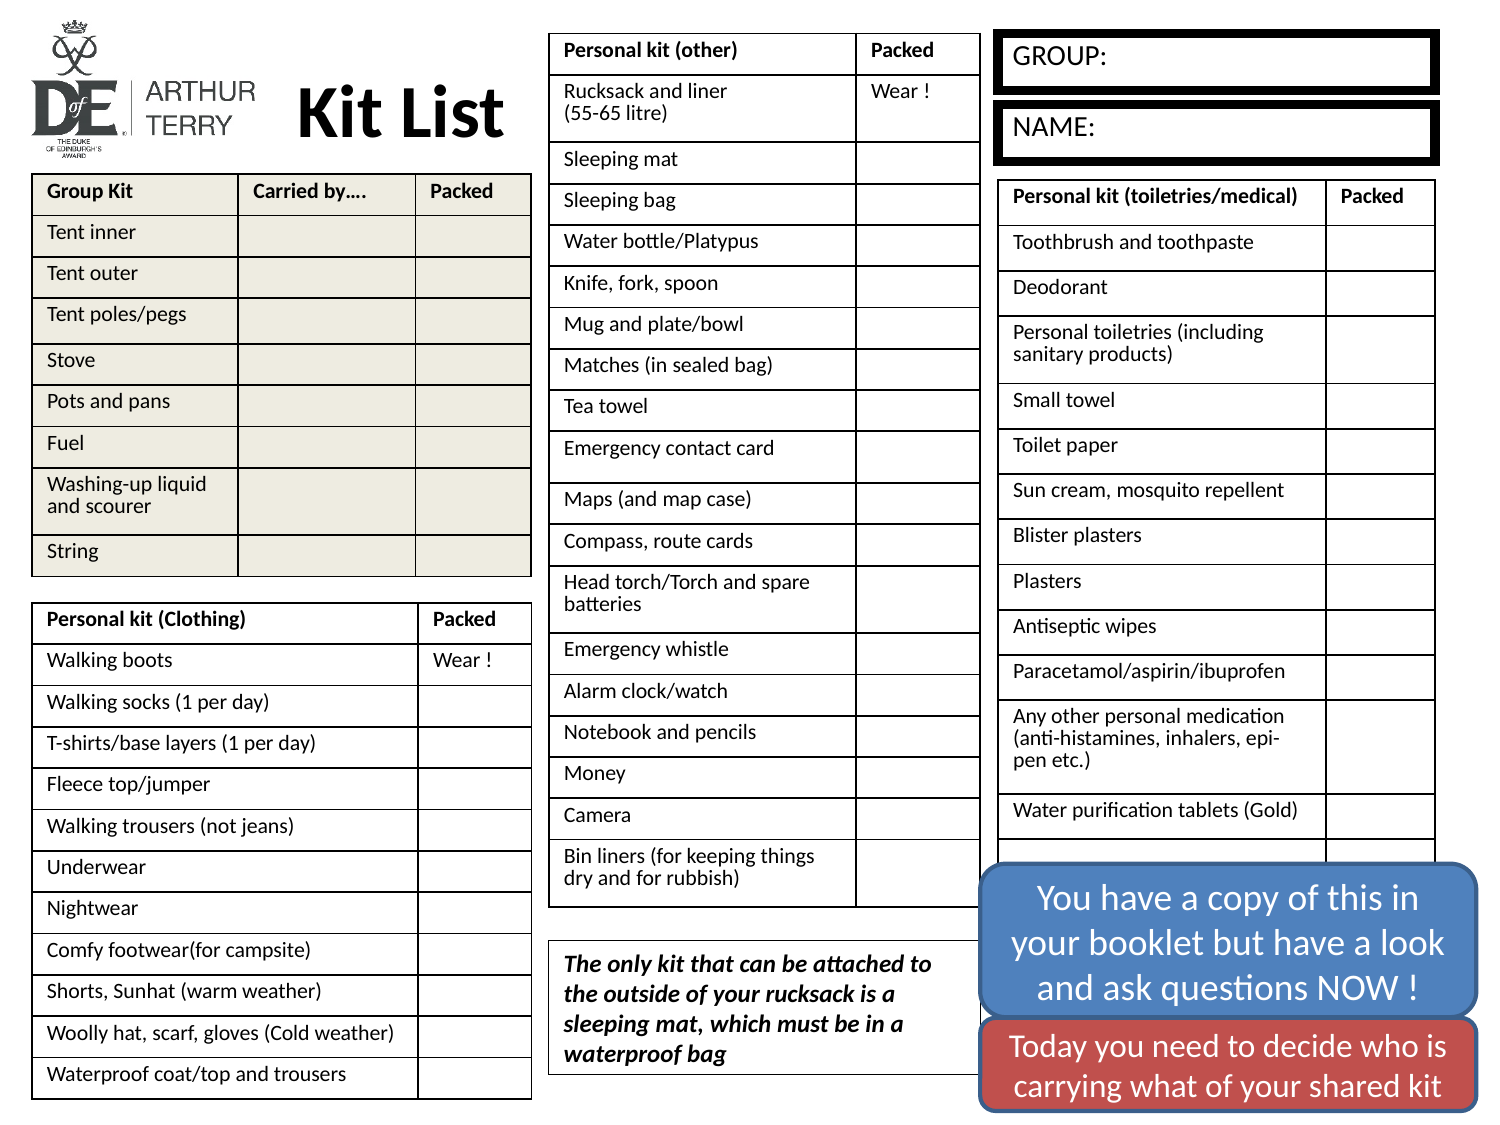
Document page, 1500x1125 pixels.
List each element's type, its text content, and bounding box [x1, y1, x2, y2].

text_box Kit List [281, 54, 522, 160]
table_cell [1327, 701, 1434, 793]
table_cell [1327, 520, 1434, 564]
text_box NAME: [997, 104, 1436, 162]
table_cell [419, 893, 531, 933]
table_cell [1327, 272, 1434, 315]
table_cell Emergency whistle [550, 634, 855, 674]
table_cell Sun cream, mosquito repellent [999, 475, 1325, 518]
table_cell Wear ! [857, 76, 979, 141]
table_cell [239, 258, 415, 297]
text_box Today you need to decide who is carrying what of your shared kit [978, 1015, 1479, 1114]
table_cell Pots and pans [33, 386, 237, 426]
table_header Packed [416, 175, 530, 215]
table_cell Water bottle/Platypus [550, 226, 855, 265]
text_box The only kit that can be attached to the outside of your rucksack is a sleeping mat, which must be in a waterproof bag [548, 940, 981, 1075]
table_cell Tent outer [33, 258, 237, 297]
table_header Packed [1327, 181, 1434, 225]
table_cell Rucksack and liner (55-65 litre) [550, 76, 855, 141]
table_cell [416, 299, 530, 343]
table_cell Any other personal medication (anti-histamines, inhalers, epi-pen etc.) [999, 701, 1325, 793]
table_cell [416, 258, 530, 297]
table_cell Plasters [999, 565, 1325, 609]
table_cell Comfy footwear(for campsite) [33, 934, 417, 974]
table_cell [857, 143, 979, 183]
table_cell Waterproof coat/top and trousers [33, 1058, 417, 1098]
table_cell [419, 728, 531, 767]
table_cell Underwear [33, 852, 417, 891]
table_cell [239, 386, 415, 426]
table_cell [857, 525, 979, 565]
table_cell Head torch/Torch and spare batteries [550, 567, 855, 632]
table_cell [239, 427, 415, 467]
table_cell T-shirts/base layers (1 per day) [33, 728, 417, 767]
table_cell [857, 717, 979, 756]
table_cell [857, 484, 979, 523]
table_header Carried by…. [239, 175, 415, 215]
table_cell Mug and plate/bowl [550, 308, 855, 348]
table_cell Sleeping bag [550, 185, 855, 224]
table_cell [239, 299, 415, 343]
table_cell Fuel [33, 427, 237, 467]
table_cell [1327, 430, 1434, 473]
table_cell [419, 852, 531, 891]
text_box GROUP: [997, 33, 1436, 91]
table_header Group Kit [33, 175, 237, 215]
table_cell [416, 427, 530, 467]
picture [31, 20, 255, 158]
table_cell Tent inner [33, 216, 237, 256]
table_cell [239, 469, 415, 534]
table_cell [419, 810, 531, 850]
table_cell Matches (in sealed bag) [550, 350, 855, 389]
table_cell Money [550, 758, 855, 797]
table_cell Small towel [999, 384, 1325, 428]
table_cell Washing-up liquid and scourer [33, 469, 237, 534]
table_cell [857, 567, 979, 632]
table_header Personal kit (other) [550, 34, 855, 74]
table_cell Maps (and map case) [550, 484, 855, 523]
table_cell [416, 345, 530, 384]
table_cell [857, 267, 979, 307]
table_cell [857, 432, 979, 482]
table_cell [416, 216, 530, 256]
table_cell Knife, fork, spoon [550, 267, 855, 307]
table_cell Tent poles/pegs [33, 299, 237, 343]
table_cell [419, 1017, 531, 1057]
table_cell Nightwear [33, 893, 417, 933]
table_cell Toilet paper [999, 430, 1325, 473]
table_cell [857, 758, 979, 797]
table_header Personal kit (toiletries/medical) [999, 181, 1325, 225]
table_cell [419, 934, 531, 974]
text_box You have a copy of this in your booklet but have a look and ask questions NOW ! [978, 861, 1479, 1016]
table_cell [419, 1058, 531, 1098]
table_cell [1327, 840, 1434, 861]
table_cell Shorts, Sunhat (warm weather) [33, 976, 417, 1015]
table_cell [419, 686, 531, 726]
table_cell Compass, route cards [550, 525, 855, 565]
table_cell [1327, 611, 1434, 654]
table_cell Blister plasters [999, 520, 1325, 564]
table_cell [1327, 565, 1434, 609]
table_cell [857, 675, 979, 715]
table_cell [1327, 656, 1434, 699]
table_cell [999, 840, 1325, 862]
table_cell [419, 976, 531, 1015]
table_cell [857, 634, 979, 674]
table_header Packed [419, 604, 531, 643]
table_cell Wear ! [419, 645, 531, 685]
table_cell [1327, 475, 1434, 518]
table_cell [239, 536, 415, 576]
table_cell [857, 799, 979, 839]
table_cell Personal toiletries (including sanitary products) [999, 317, 1325, 383]
table_cell [1327, 384, 1434, 428]
table_header Personal kit (Clothing) [33, 604, 417, 643]
table_cell Walking boots [33, 645, 417, 685]
table_cell Tea towel [550, 391, 855, 430]
table_cell [239, 216, 415, 256]
table_cell Paracetamol/aspirin/ibuprofen [999, 656, 1325, 699]
table_cell Deodorant [999, 272, 1325, 315]
table_cell [416, 536, 530, 576]
table_cell Walking trousers (not jeans) [33, 810, 417, 850]
table_cell Sleeping mat [550, 143, 855, 183]
table_cell [857, 391, 979, 430]
table_cell Walking socks (1 per day) [33, 686, 417, 726]
table_cell [857, 185, 979, 224]
table_cell Alarm clock/watch [550, 675, 855, 715]
table_cell [416, 469, 530, 534]
table_cell [416, 386, 530, 426]
table_cell Antiseptic wipes [999, 611, 1325, 654]
table_cell String [33, 536, 237, 576]
table_cell Stove [33, 345, 237, 384]
table_cell [857, 840, 979, 906]
table_cell Notebook and pencils [550, 717, 855, 756]
table_cell Water purification tablets (Gold) [999, 795, 1325, 838]
table_cell [1327, 226, 1434, 270]
table_cell Woolly hat, scarf, gloves (Cold weather) [33, 1017, 417, 1057]
table_header Packed [857, 34, 979, 74]
table_cell Fleece top/jumper [33, 769, 417, 809]
table_cell [1327, 795, 1434, 838]
table_cell Camera [550, 799, 855, 839]
table_cell Emergency contact card [550, 432, 855, 482]
table_cell Bin liners (for keeping things dry and for rubbish) [550, 840, 855, 906]
table_cell [1327, 317, 1434, 383]
table_cell [857, 350, 979, 389]
table_cell [239, 345, 415, 384]
table_cell [857, 308, 979, 348]
table_cell [419, 769, 531, 809]
table_cell Toothbrush and toothpaste [999, 226, 1325, 270]
table_cell [857, 226, 979, 265]
